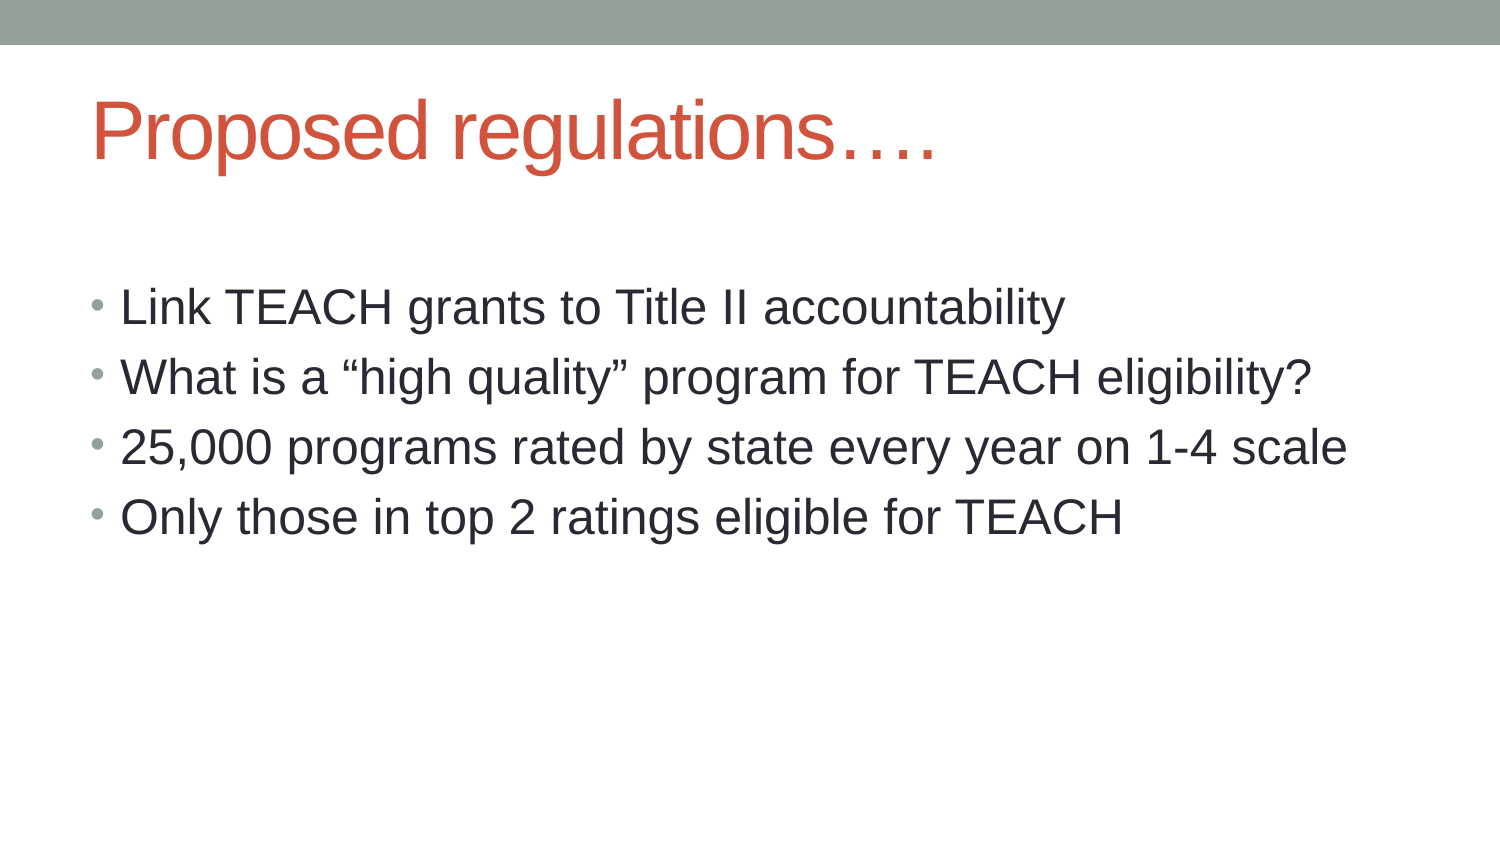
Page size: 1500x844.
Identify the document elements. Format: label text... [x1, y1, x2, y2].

list Link TEACH grants to Title II accountability What is a “high quality” program for TEACH eligibility? 25,000 programs rated by state every year on 1-4 scale Only those in top 2 ratings eligible for TEACH [75, 196, 1425, 797]
title Proposed regulations…. [75, 65, 1425, 188]
